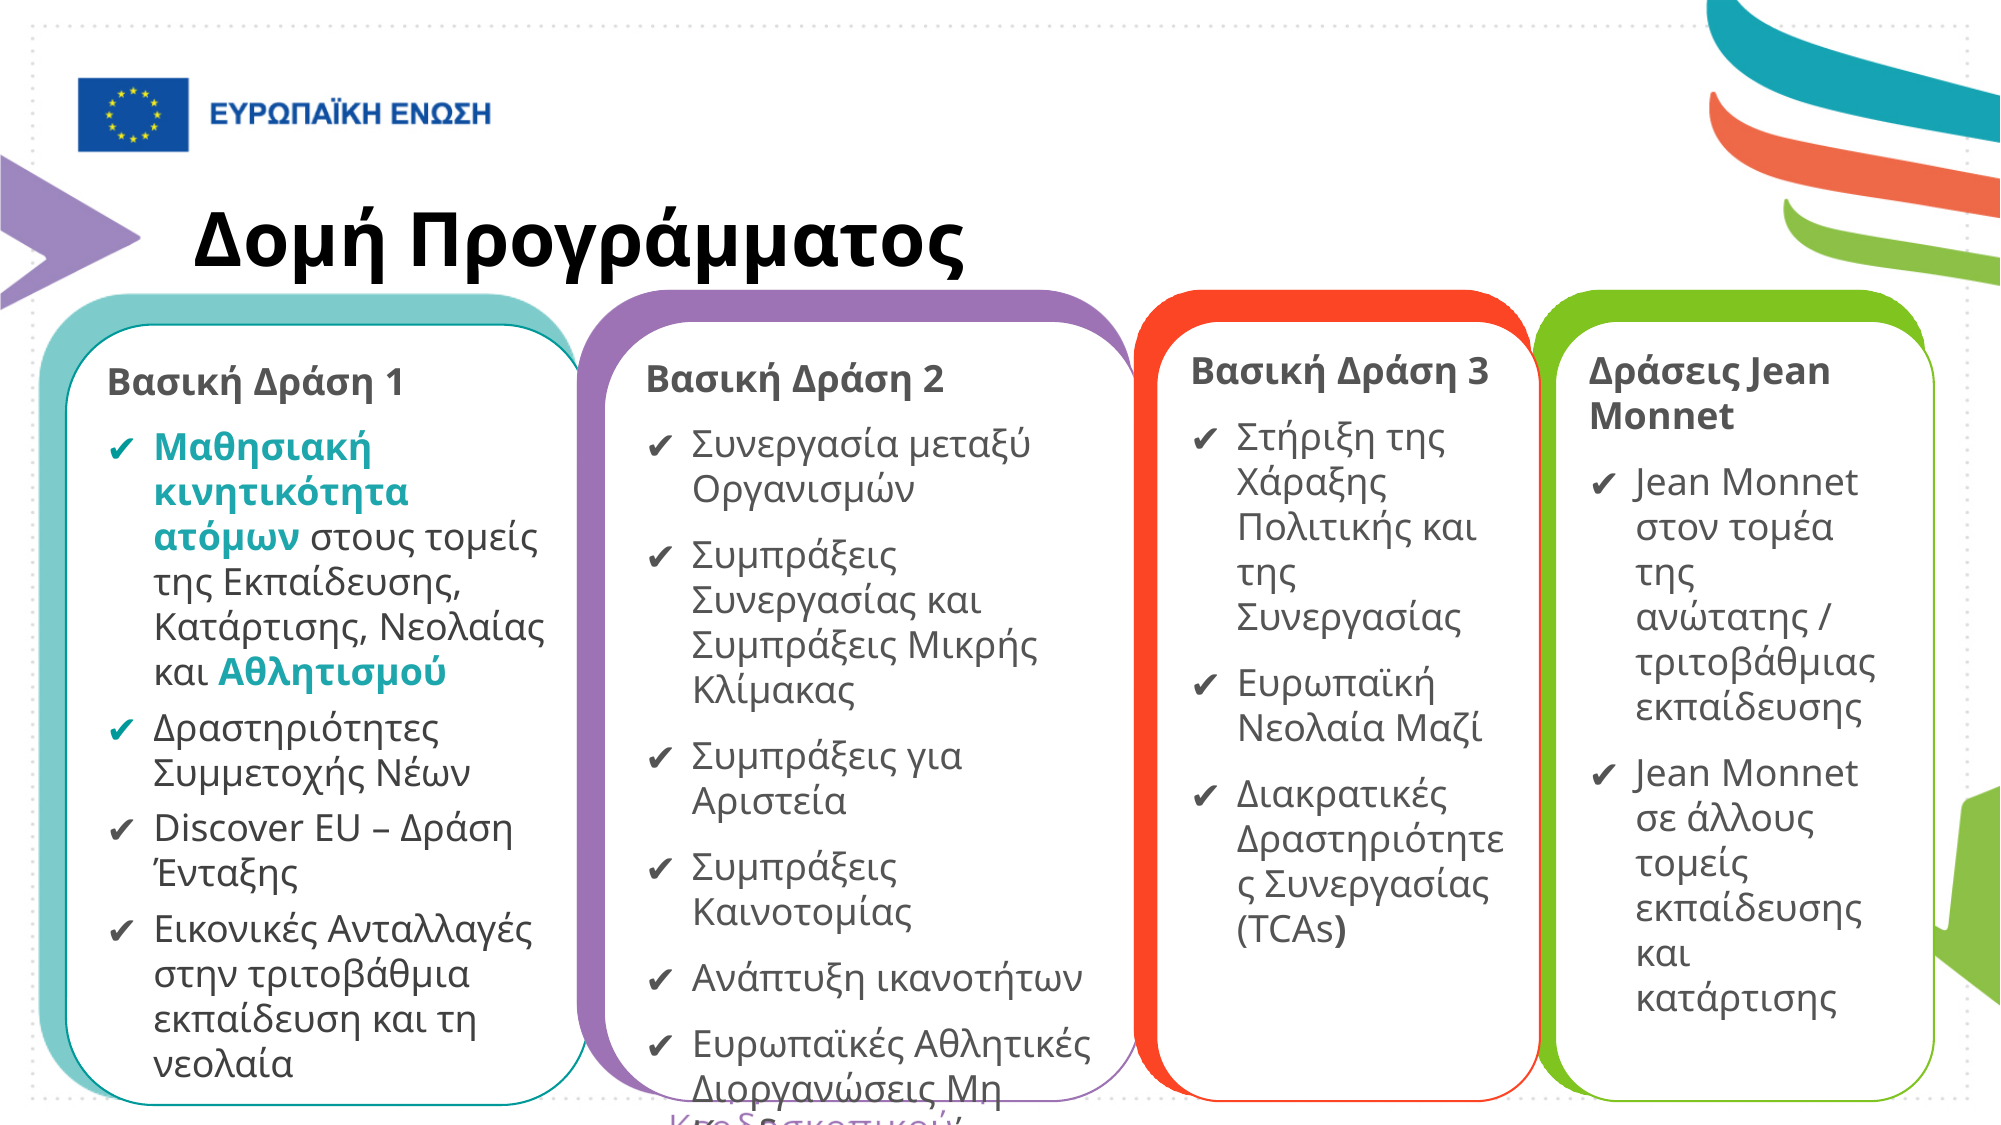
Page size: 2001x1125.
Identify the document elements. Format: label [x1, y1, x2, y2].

picture [0, 0, 2000, 1125]
text_box [65, 320, 1935, 1106]
